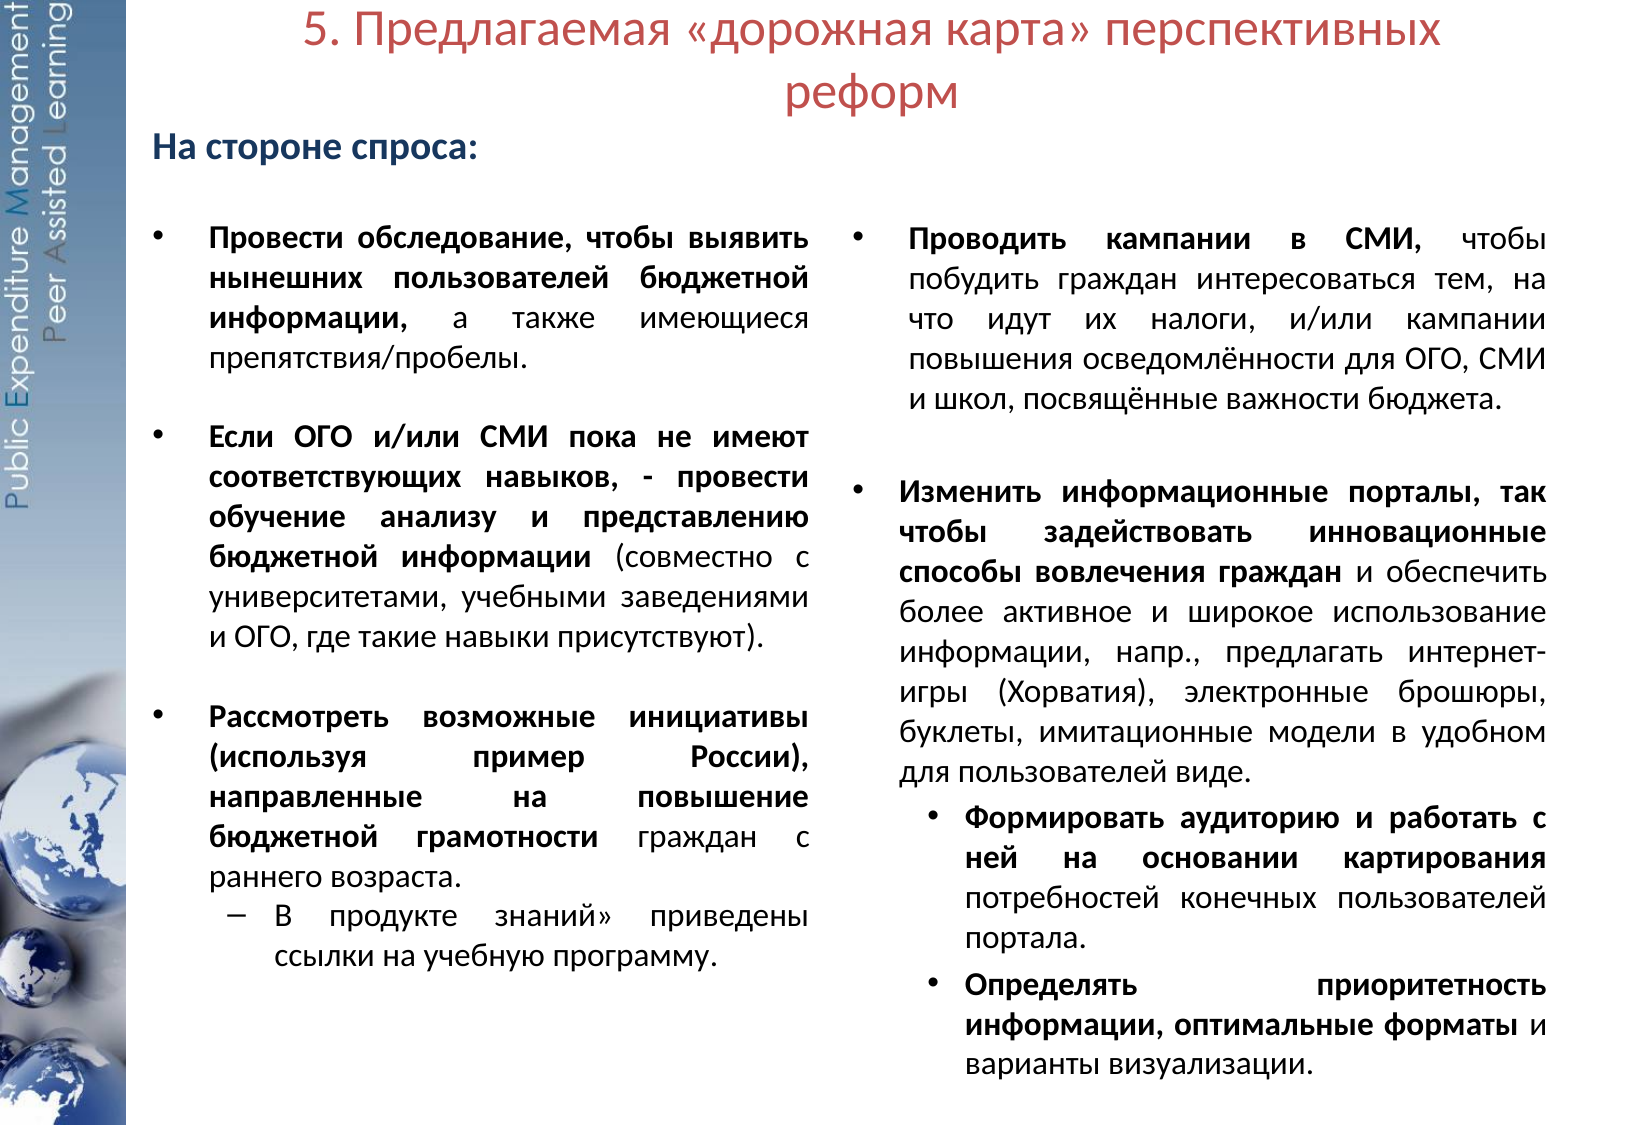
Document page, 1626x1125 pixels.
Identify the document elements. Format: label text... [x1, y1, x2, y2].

picture [0, 0, 126, 1125]
list На стороне спроса: Провести обследование, чтобы выявить нынешних пользователей бюджетной информации, а также имеющиеся препятствия/пробелы. Если ОГО и/или СМИ пока не имеют соответствующих навыков, - провести обучение анализу и представлению бюджетной информации (совместно с университетами, учебными заведениями и ОГО, где такие навыки присутствуют). Рассмотреть возможные инициативы (используя пример России), направленные на повышение бюджетной грамотности граждан с раннего возраста. В продукте знаний» приведены ссылки на учебную программу. [167, 112, 826, 1101]
list Проводить кампании в СМИ, чтобы побудить граждан интересоваться тем, на что идут их налоги, и/или кампании повышения осведомлённости для ОГО, СМИ и школ, посвящённые важности бюджета. Изменить информационные порталы, так чтобы задействовать инновационные способы вовлечения граждан и обеспечить более активное и широкое использование информации, напр., предлагать интернет-игры (Хорватия), электронные брошюры, буклеты, имитационные модели в удобном для пользователей виде. Формировать аудиторию и работать с ней на основании картирования потребностей конечных пользователей портала. Определять приоритетность информации, оптимальные форматы и варианты визуализации. [836, 162, 1563, 1078]
title 5. Предлагаемая «дорожная карта» перспективных реформ [237, 24, 1507, 88]
